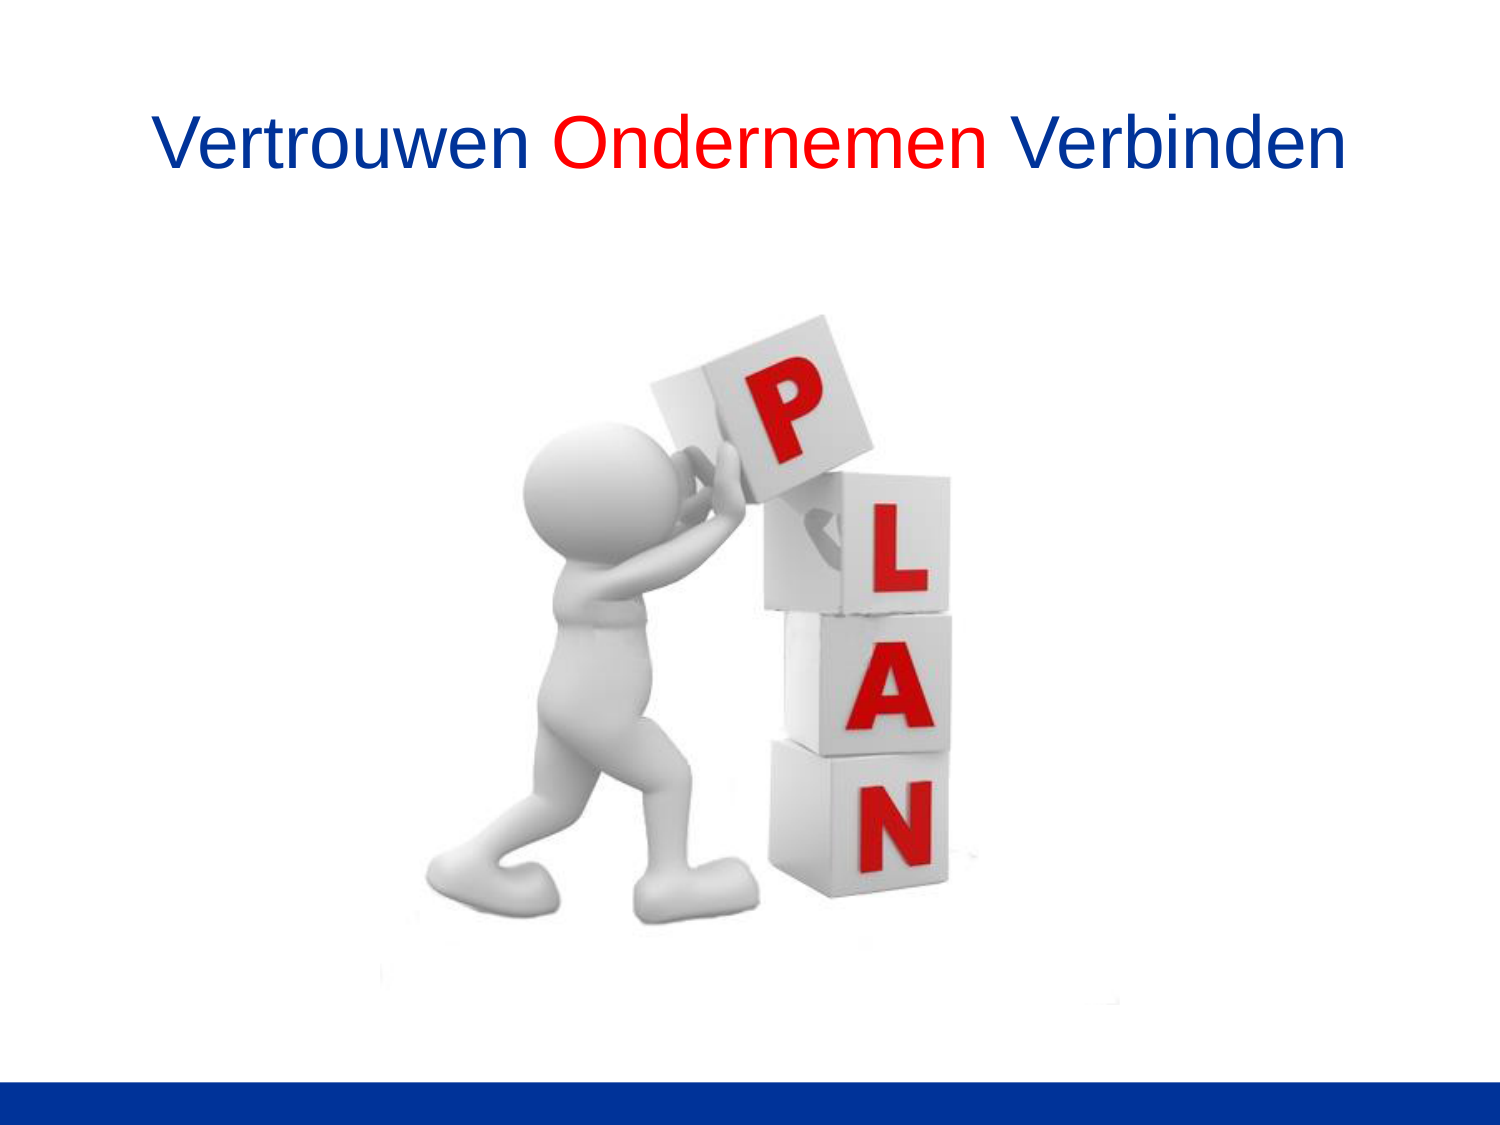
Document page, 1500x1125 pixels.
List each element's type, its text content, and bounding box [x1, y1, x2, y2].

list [380, 262, 1120, 1005]
title Vertrouwen Ondernemen Verbinden [75, 45, 1425, 233]
text_box [0, 1082, 1500, 1125]
